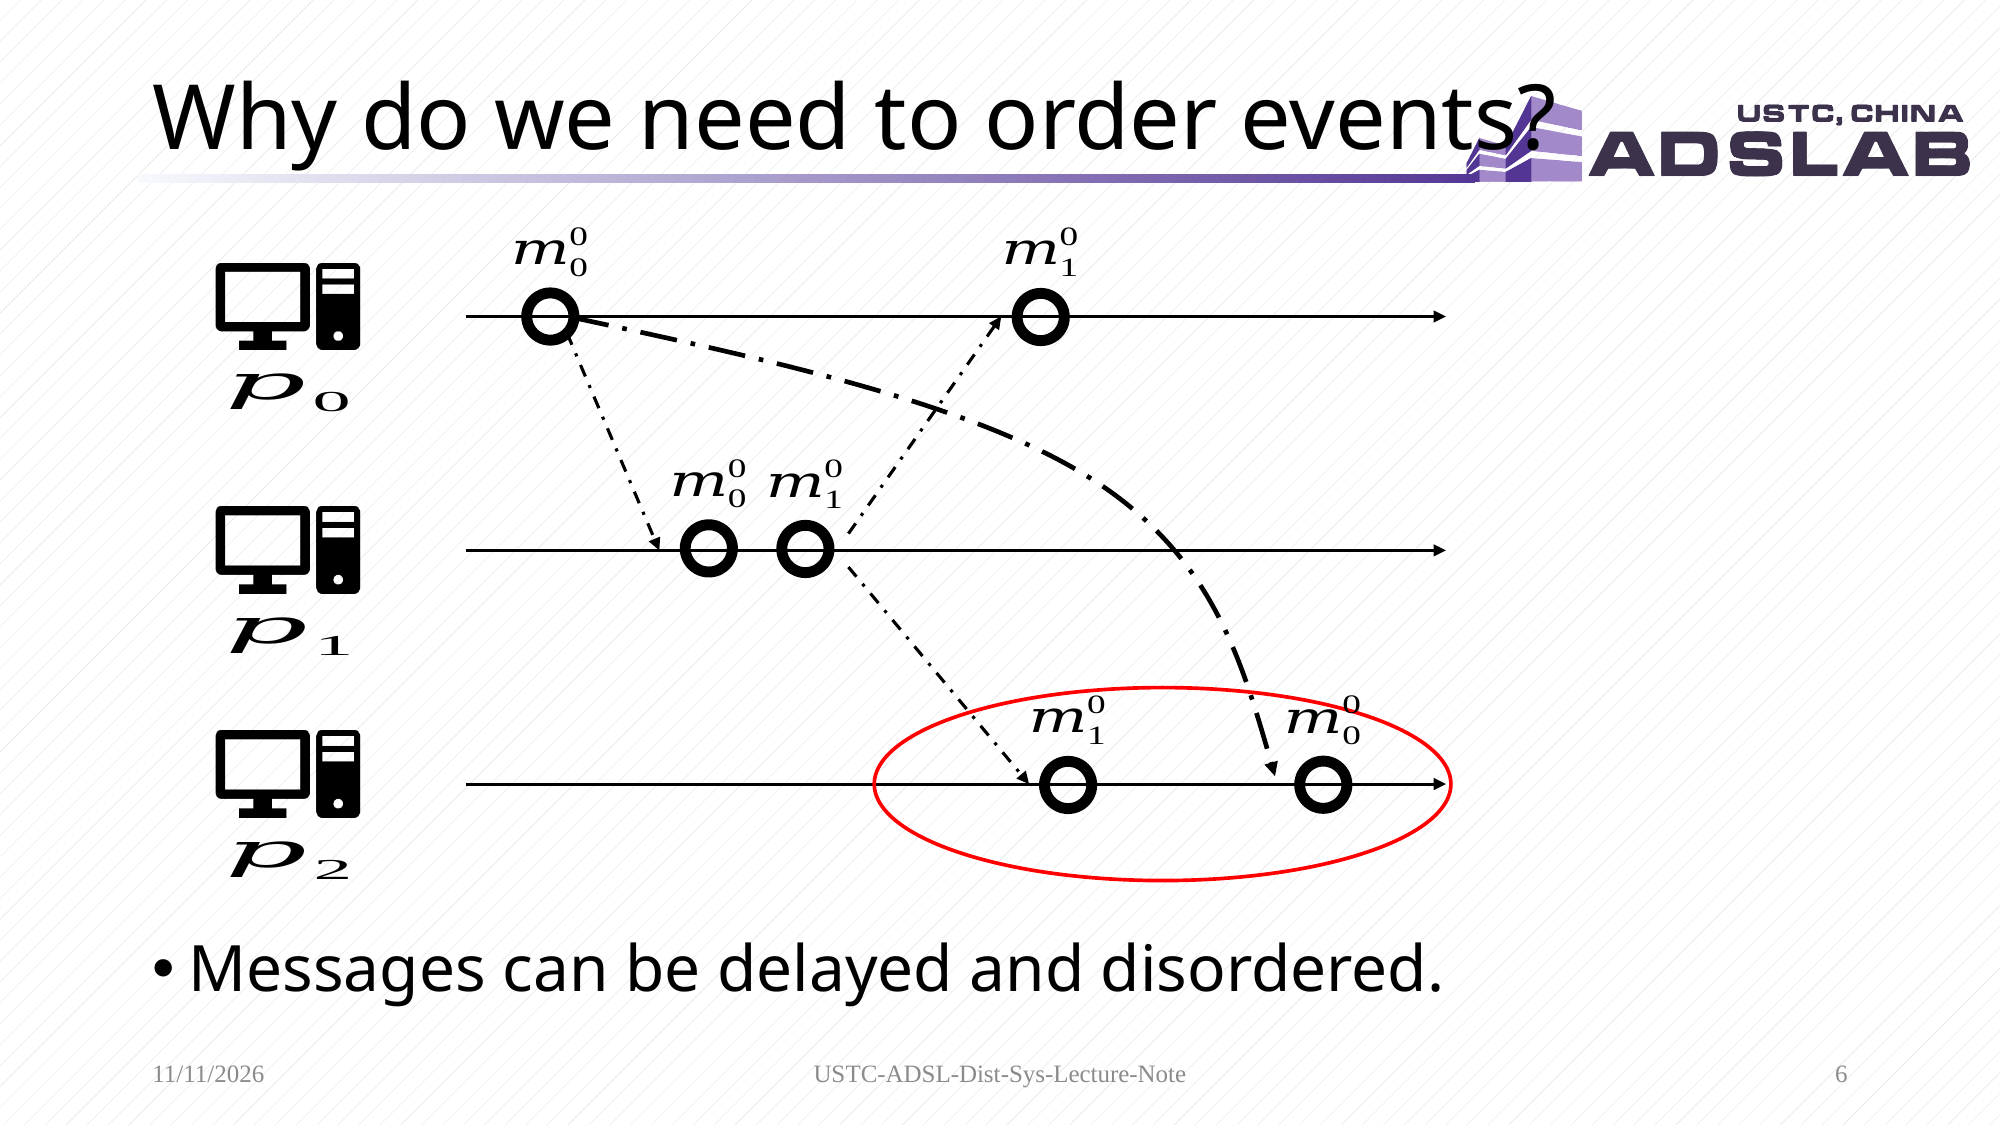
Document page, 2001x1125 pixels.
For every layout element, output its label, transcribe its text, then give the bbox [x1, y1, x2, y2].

text_box [1043, 785, 1093, 810]
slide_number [137, 1042, 588, 1103]
text_box [1016, 317, 1066, 342]
text_box [660, 336, 848, 498]
text_box [525, 317, 575, 342]
text_box [684, 551, 734, 574]
title Why do we need to order events? [137, 63, 1863, 177]
text_box [904, 432, 1176, 550]
text_box [780, 551, 830, 574]
picture [1470, 93, 1976, 183]
list Messages can be delayed and disordered. [137, 928, 1863, 1014]
text_box [873, 686, 1452, 882]
text_box [525, 291, 575, 316]
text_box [848, 316, 1002, 534]
text_box [684, 523, 734, 550]
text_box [212, 474, 363, 662]
text_box [1298, 785, 1348, 810]
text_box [566, 333, 660, 551]
text_box [930, 551, 1251, 691]
text_box [1298, 760, 1348, 784]
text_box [212, 231, 363, 419]
text_box [780, 524, 831, 550]
text_box [1043, 760, 1093, 784]
text_box [1016, 292, 1066, 316]
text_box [848, 566, 1029, 785]
footer USTC-ADSL-Dist-Sys-Lecture-Note [662, 1042, 1338, 1103]
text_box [212, 698, 363, 886]
text_box [575, 317, 650, 333]
